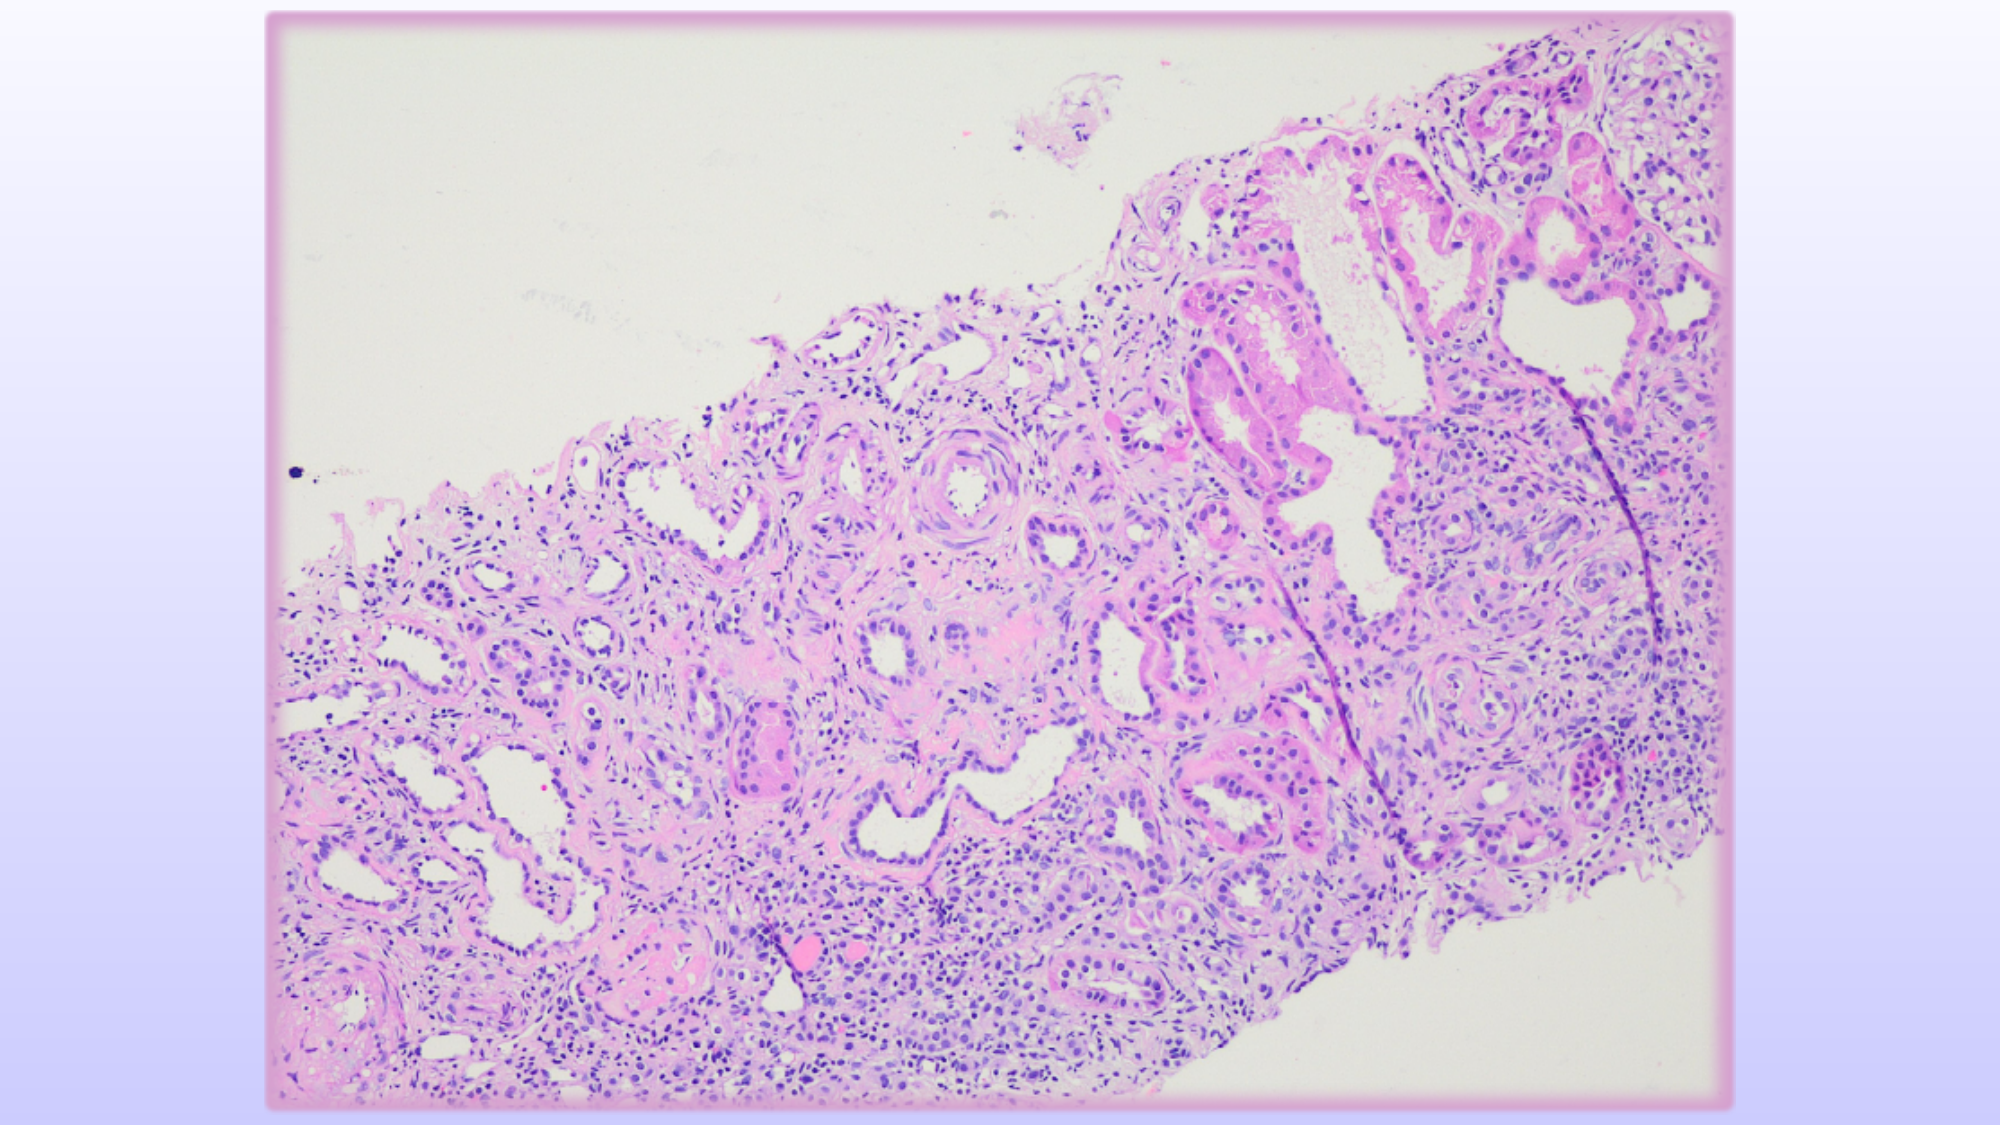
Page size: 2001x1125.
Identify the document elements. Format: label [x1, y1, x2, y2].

picture [266, 12, 1734, 1113]
